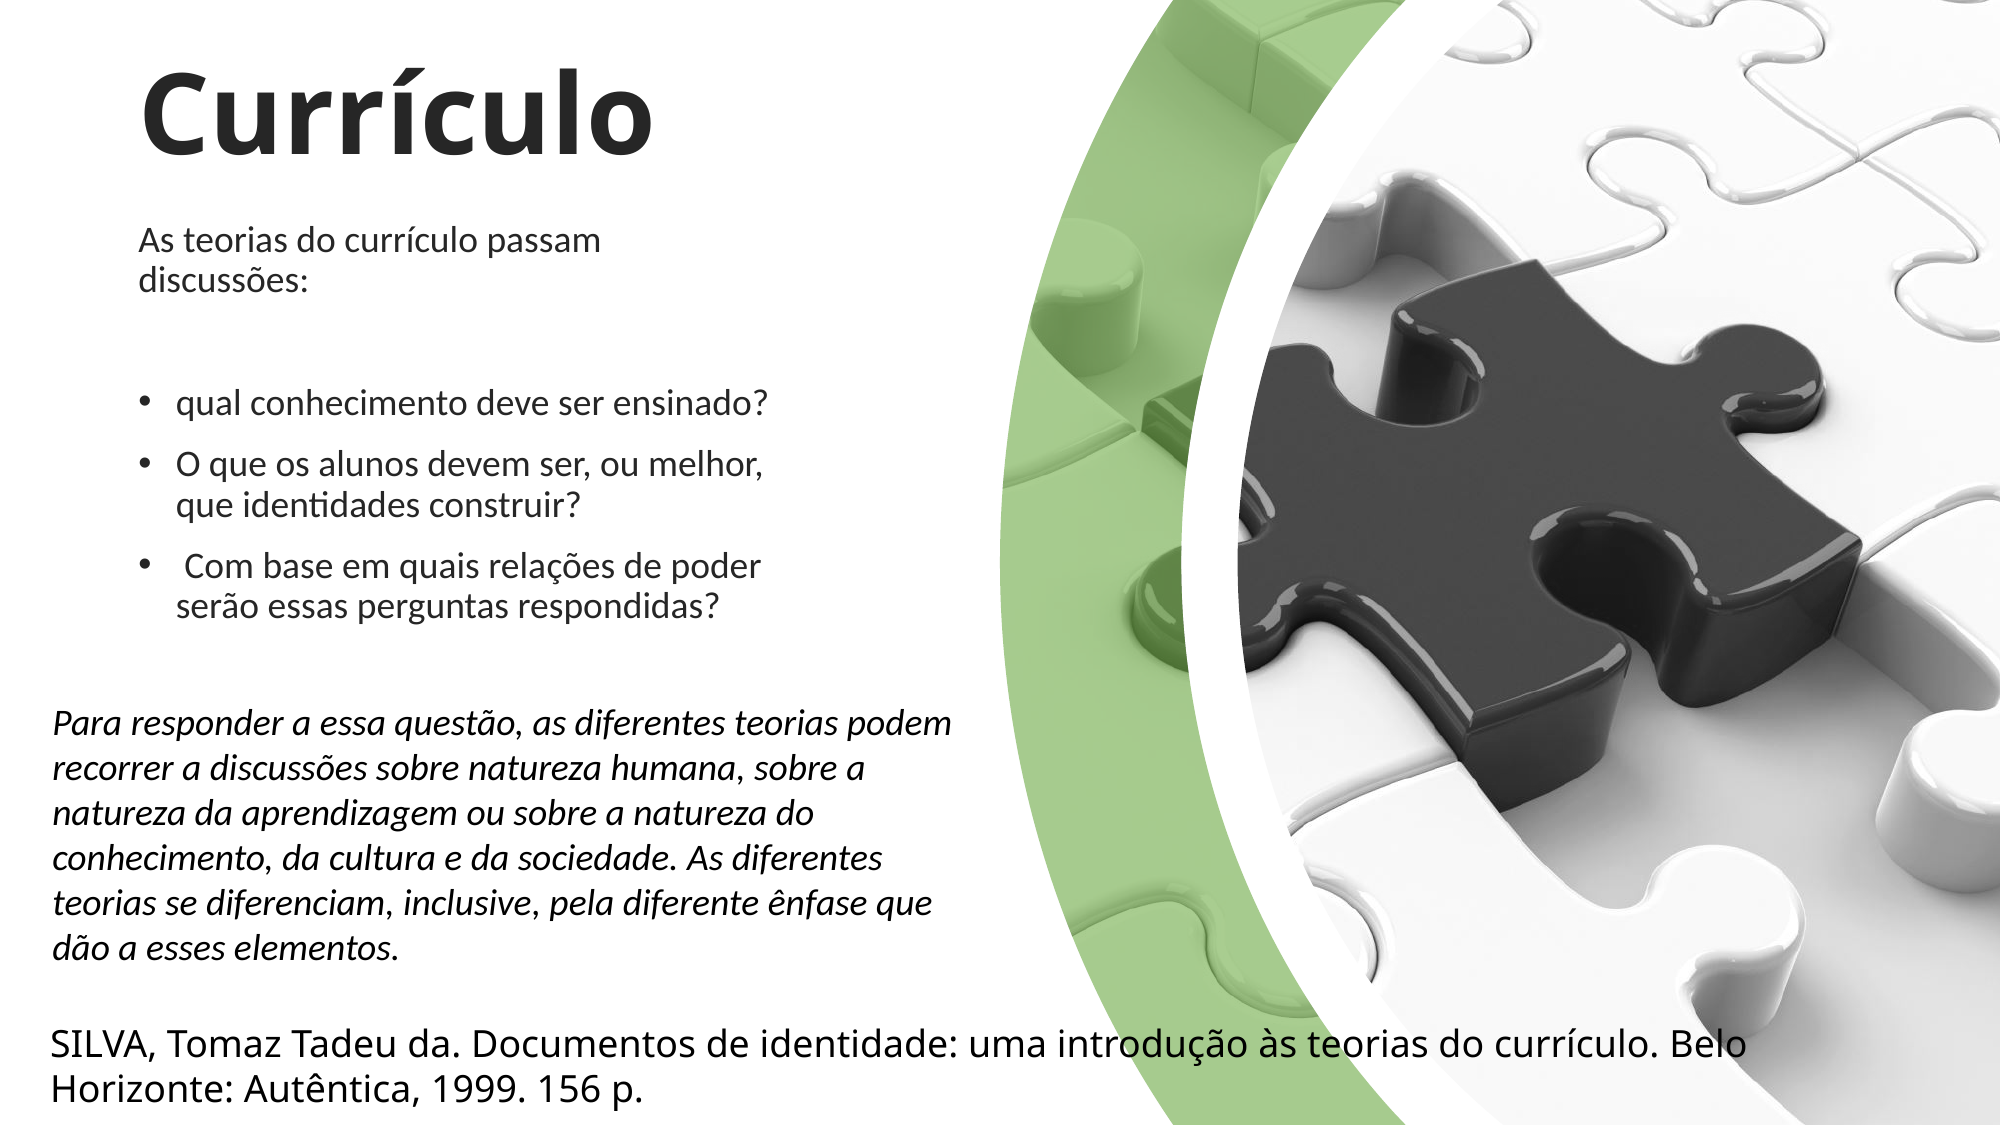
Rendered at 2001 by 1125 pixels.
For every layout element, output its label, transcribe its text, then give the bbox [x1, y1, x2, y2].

picture [999, 0, 2000, 1125]
title Currículo [123, 0, 796, 186]
list As teorias do currículo passam discussões: qual conhecimento deve ser ensinado? O que os alunos devem ser, ou melhor, que identidades construir? Com base em quais relações de poder serão essas perguntas respondidas? [123, 212, 796, 690]
text_box [0, 0, 999, 1125]
text_box Para responder a essa questão, as diferentes teorias podem recorrer a discussões sobre natureza humana, sobre a natureza da aprendizagem ou sobre a natureza do conhecimento, da cultura e da sociedade. As diferentes teorias se diferenciam, inclusive, pela diferente ênfase que dão a esses elementos. [37, 690, 999, 976]
text_box SILVA, Tomaz Tadeu da. Documentos de identidade: uma introdução às teorias do currículo. Belo Horizonte: Autêntica, 1999. 156 p. [35, 1013, 999, 1118]
